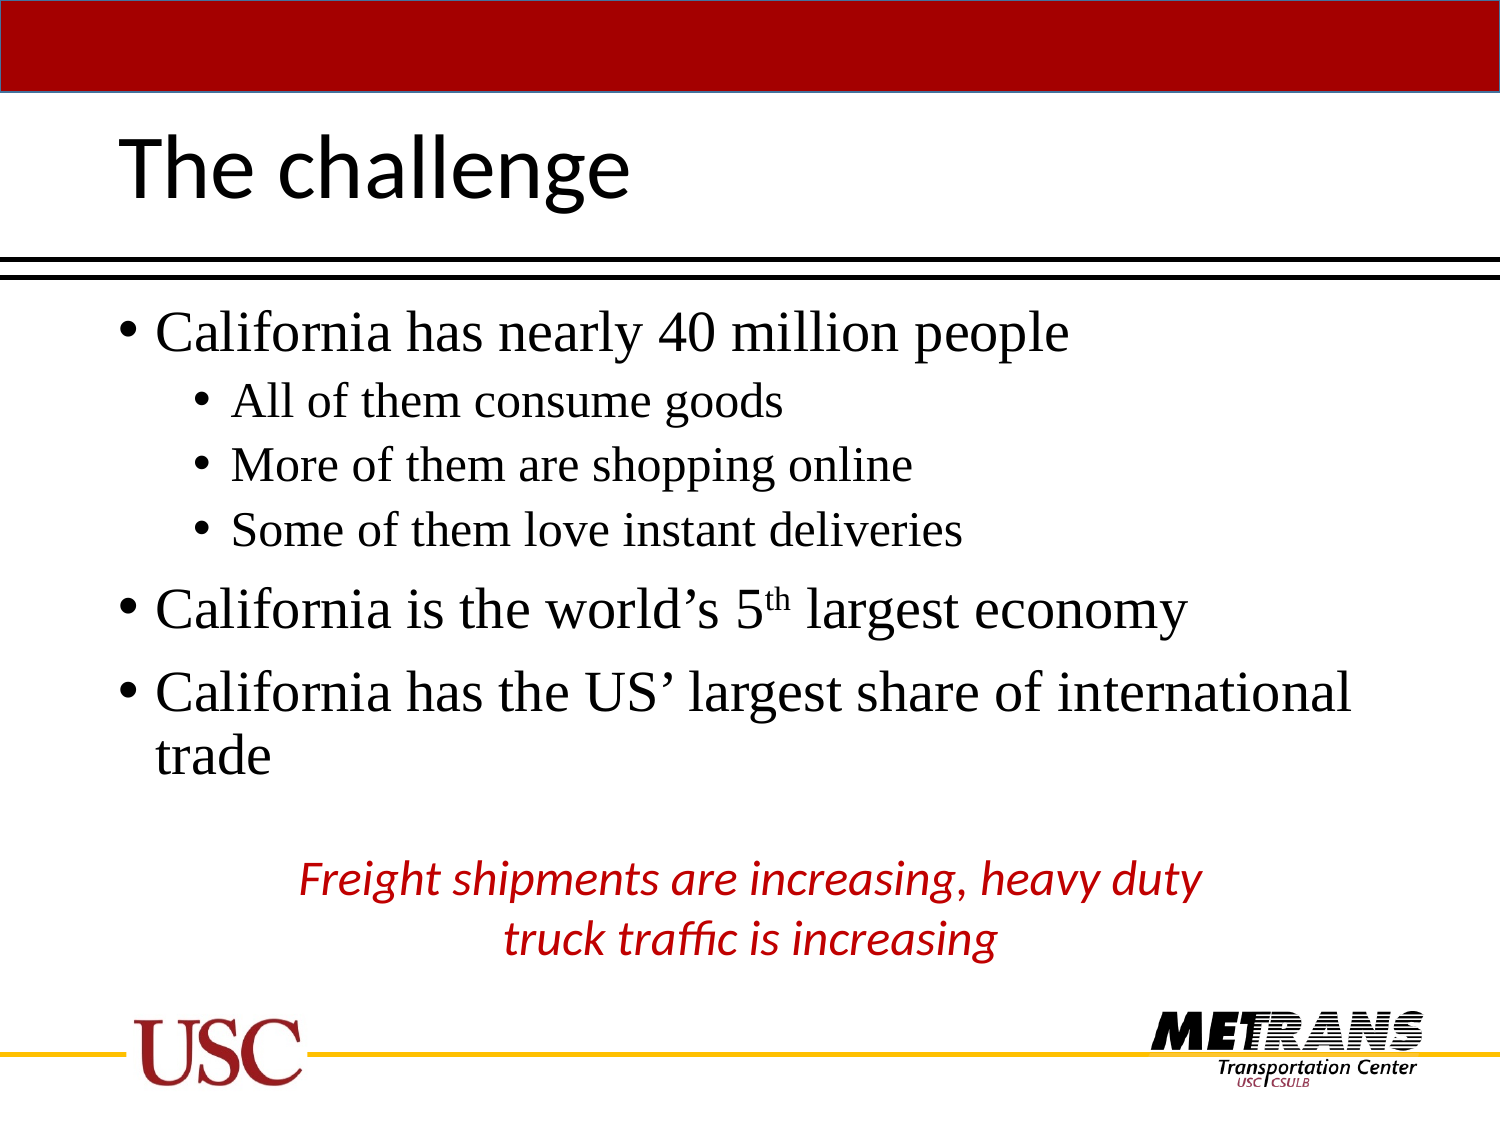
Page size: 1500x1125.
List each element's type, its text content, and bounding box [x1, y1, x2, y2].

picture [1148, 1011, 1436, 1087]
list California has nearly 40 million people All of them consume goods More of them are shopping online Some of them love instant deliveries California is the world’s 5th largest economy California has the US’ largest share of international trade [103, 293, 1397, 825]
picture [126, 1007, 308, 1097]
text_box Freight shipments are increasing, heavy duty truck traffic is increasing [229, 837, 1272, 973]
title The challenge [103, 59, 1397, 278]
